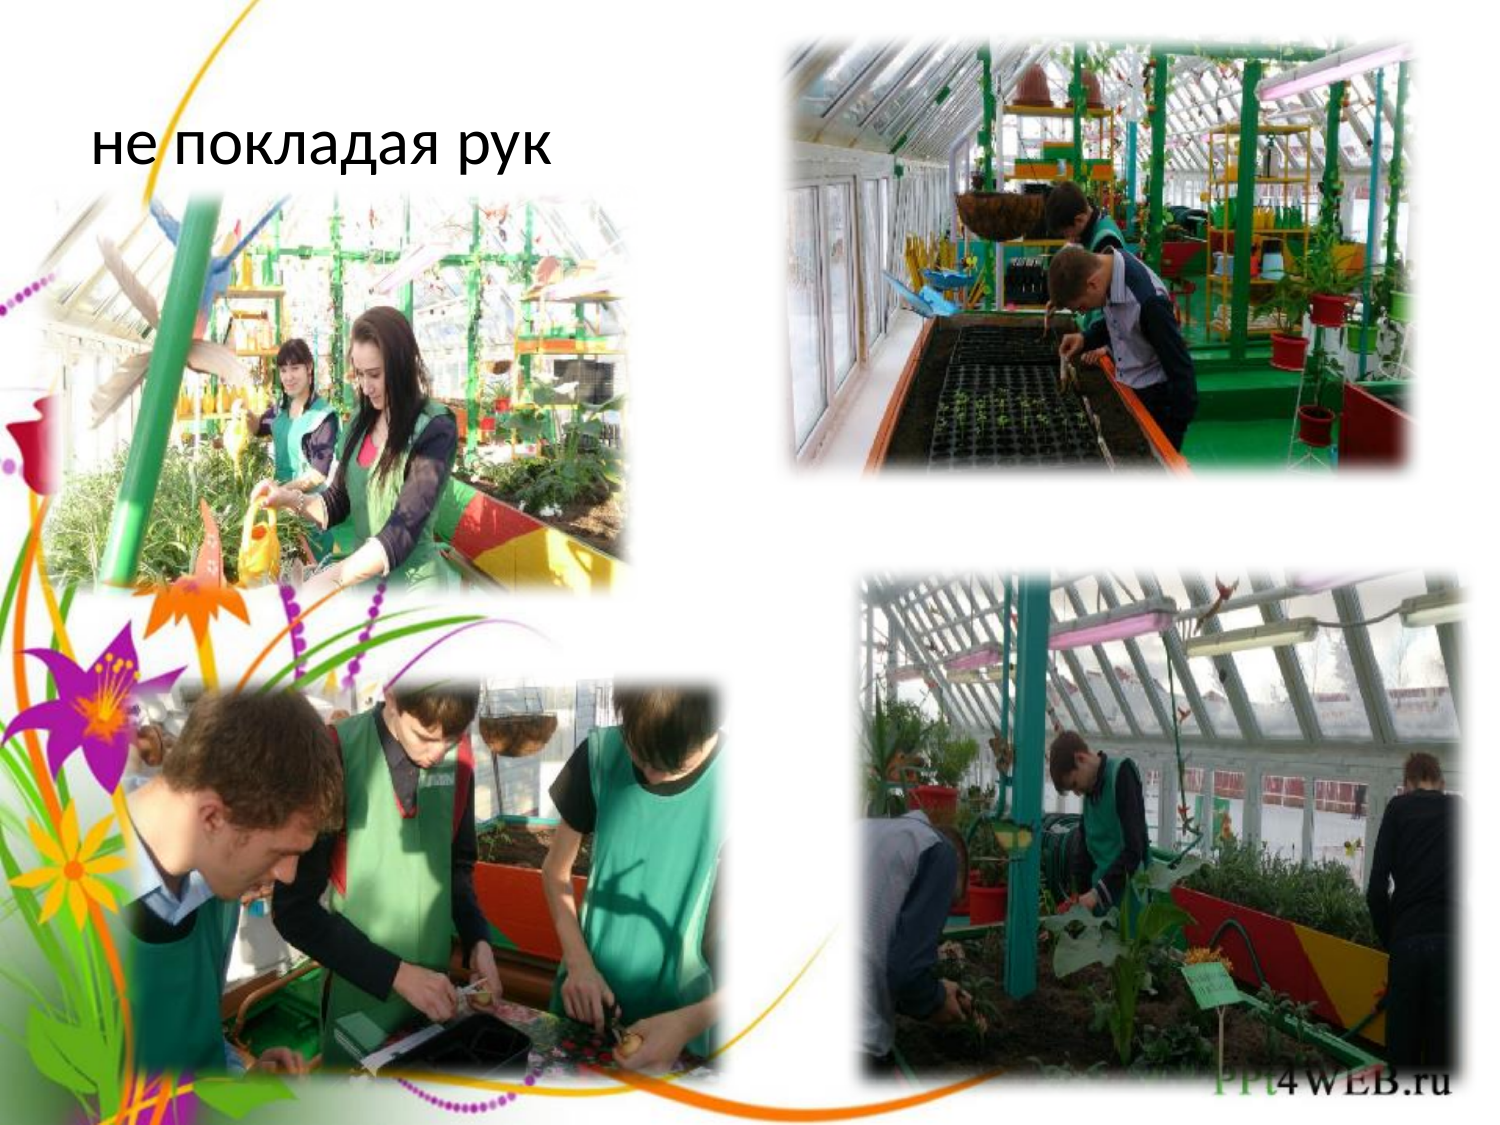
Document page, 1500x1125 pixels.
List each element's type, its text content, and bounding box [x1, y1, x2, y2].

picture [0, 0, 1500, 1125]
list не покладая рук [75, 90, 1425, 1005]
